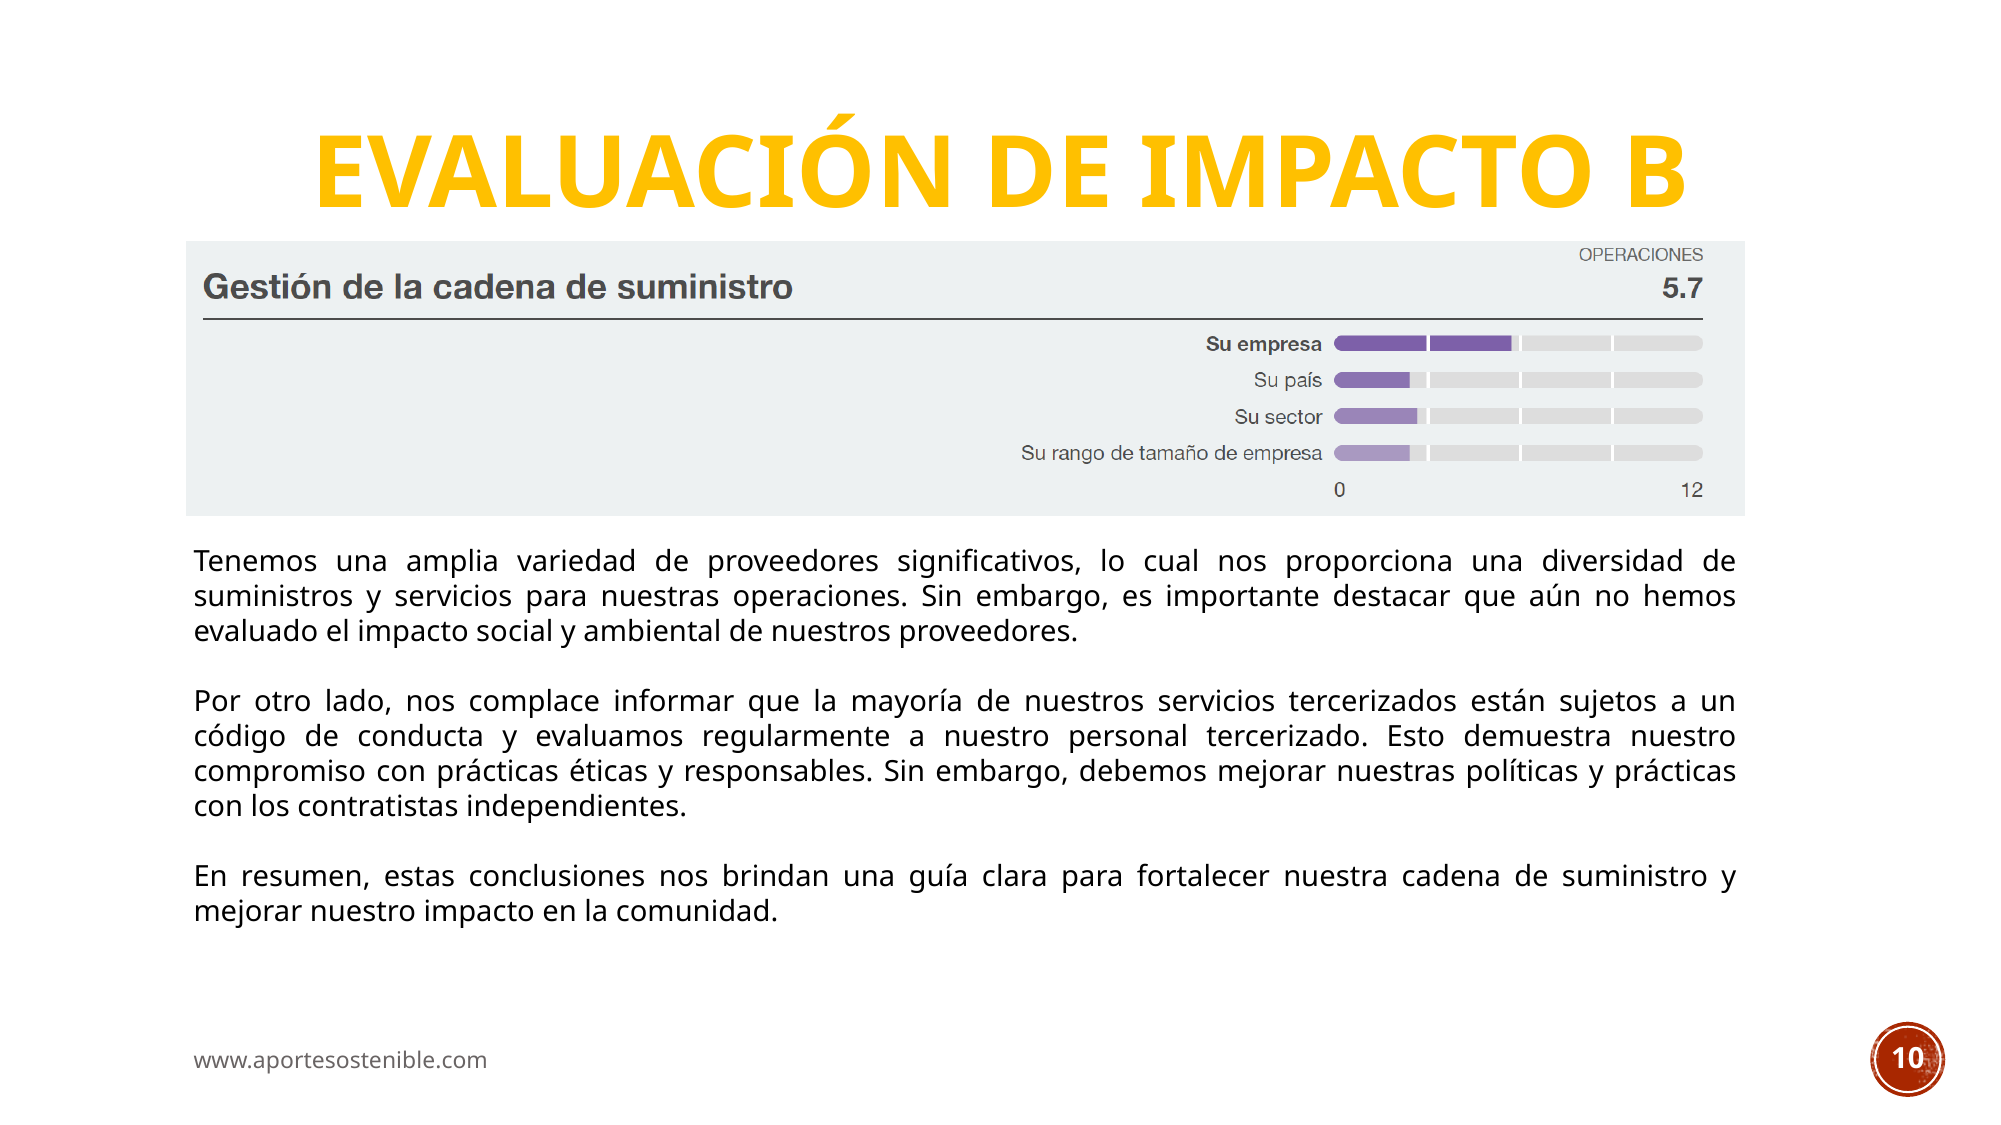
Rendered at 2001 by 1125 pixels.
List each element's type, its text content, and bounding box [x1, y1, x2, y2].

text_box Tenemos una amplia variedad de proveedores significativos, lo cual nos proporciona una diversidad de suministros y servicios para nuestras operaciones. Sin embargo, es importante destacar que aún no hemos evaluado el impacto social y ambiental de nuestros proveedores. Por otro lado, nos complace informar que la mayoría de nuestros servicios tercerizados están sujetos a un código de conducta y evaluamos regularmente a nuestro personal tercerizado. Esto demuestra nuestro compromiso con prácticas éticas y responsables. Sin embargo, debemos mejorar nuestras políticas y prácticas con los contratistas independientes. En resumen, estas conclusiones nos brindan una guía clara para fortalecer nuestra cadena de suministro y mejorar nuestro impacto en la comunidad. [178, 534, 1753, 935]
title EVALUACIÓN DE IMPACTO B [175, 79, 1826, 272]
footer www.aportesostenible.com [178, 1028, 1217, 1089]
picture [1887, 1021, 1929, 1028]
slide_number 10 [1855, 1028, 1961, 1089]
picture [1884, 1089, 1931, 1097]
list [186, 240, 1746, 516]
